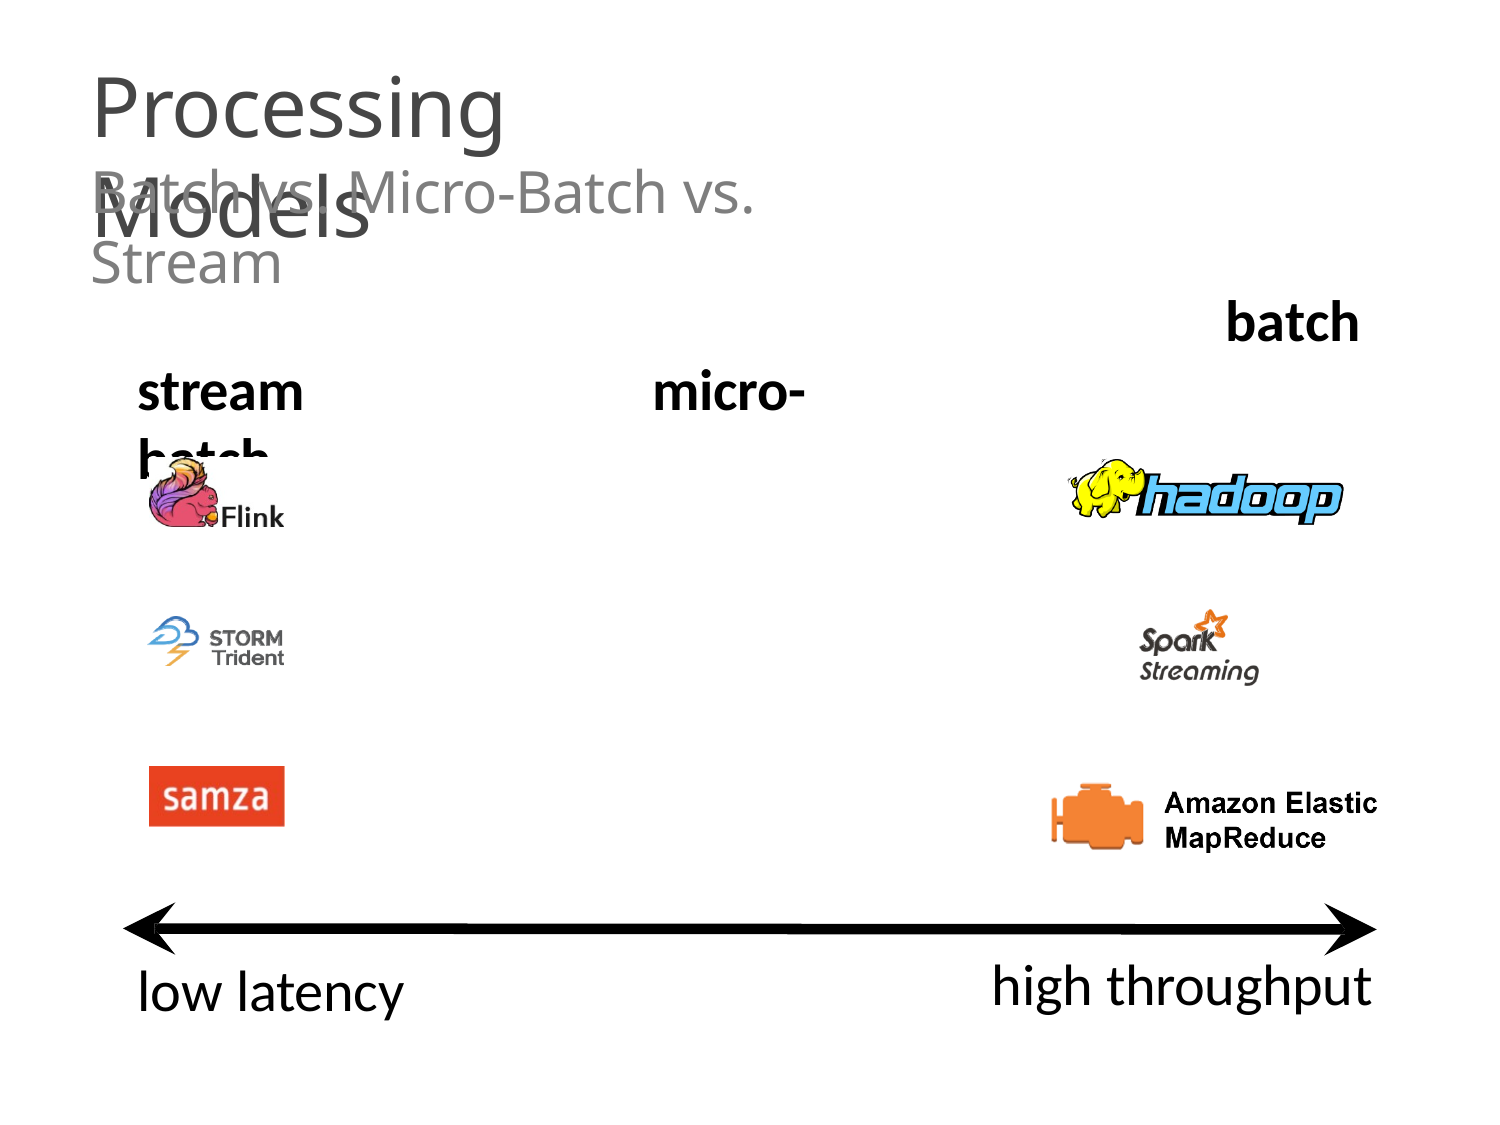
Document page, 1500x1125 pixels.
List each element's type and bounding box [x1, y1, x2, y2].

text_box [1223, 280, 1363, 353]
text_box [147, 616, 284, 667]
picture [1050, 781, 1378, 853]
title [88, 51, 705, 153]
picture [149, 457, 284, 527]
text_box [1139, 609, 1259, 686]
picture [149, 766, 286, 827]
text_box [88, 153, 896, 492]
text_box [122, 902, 1379, 1023]
picture [1067, 458, 1344, 525]
